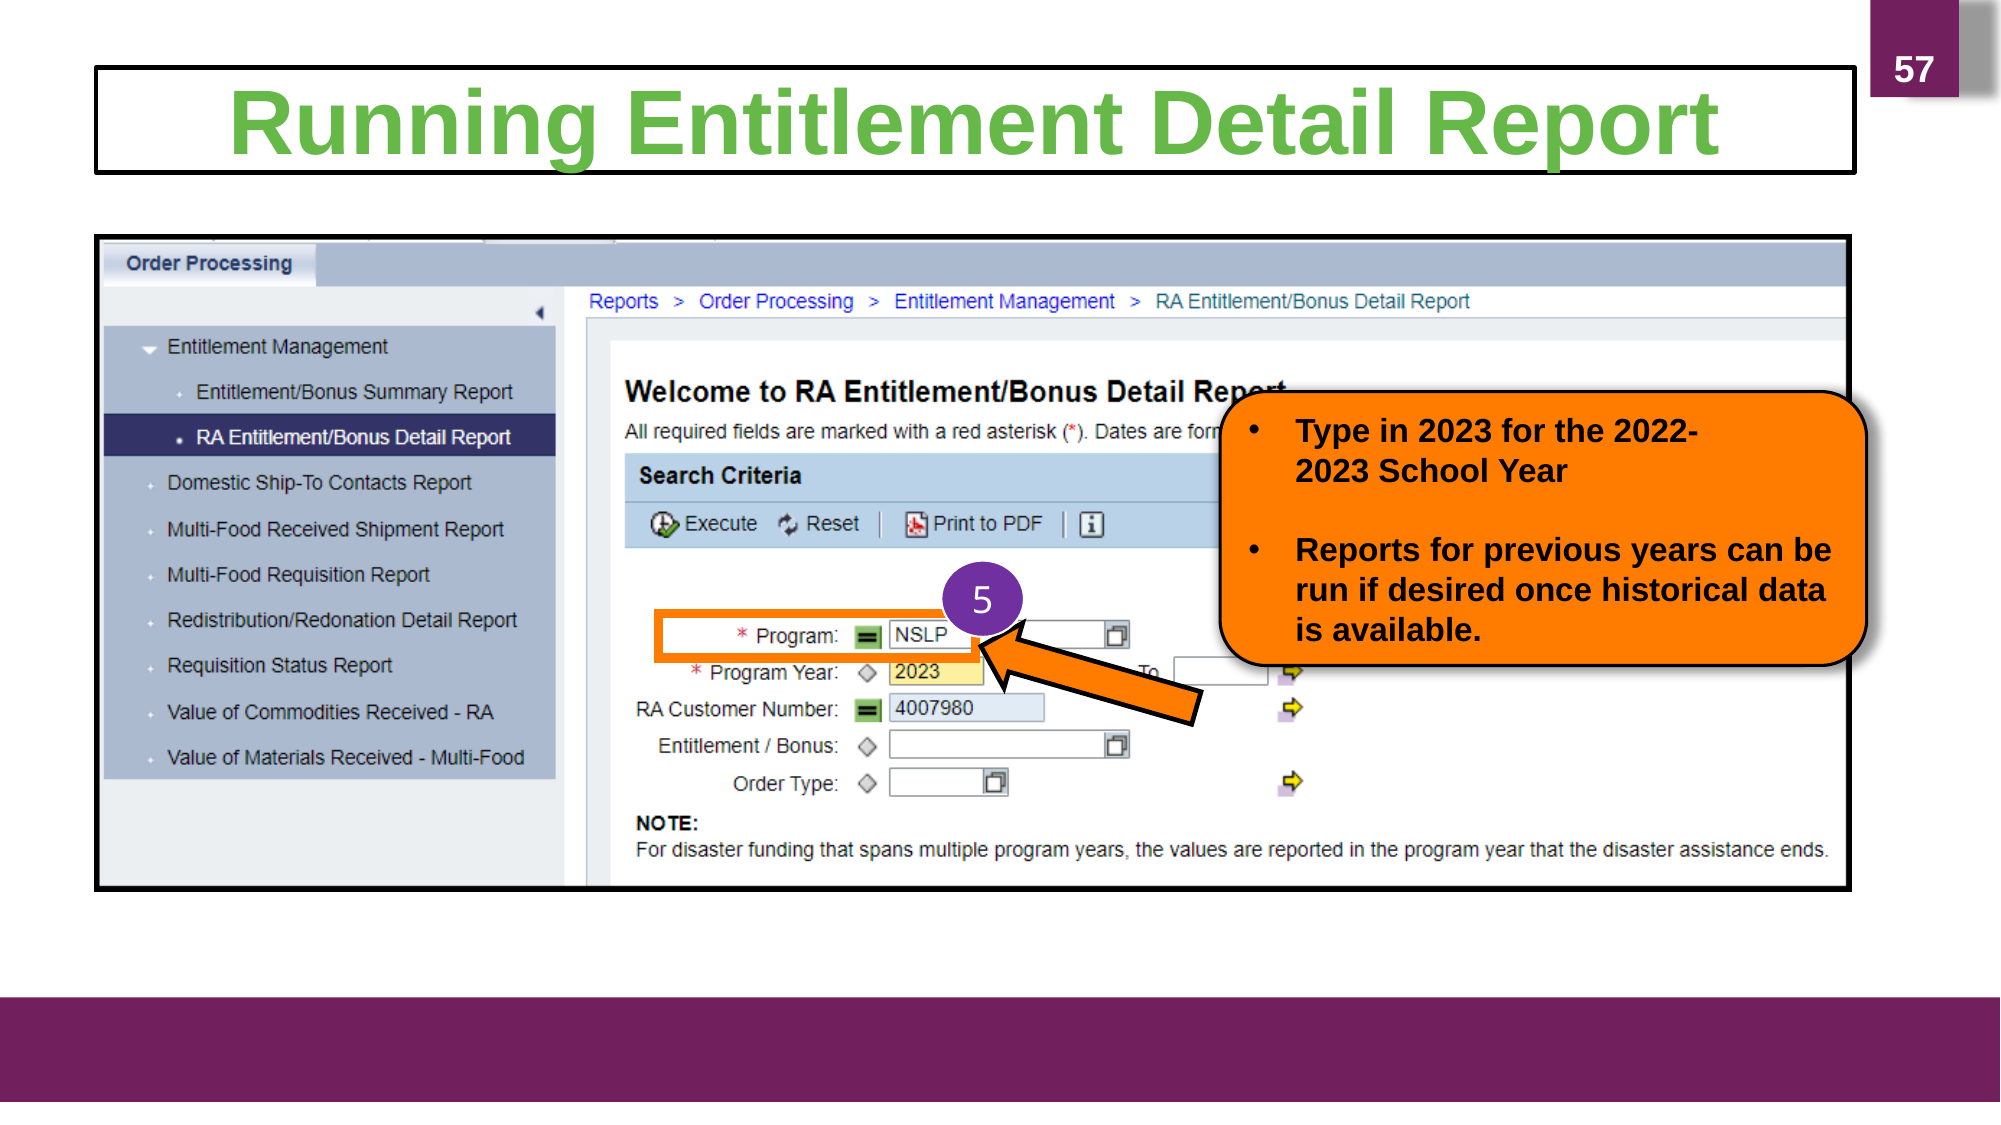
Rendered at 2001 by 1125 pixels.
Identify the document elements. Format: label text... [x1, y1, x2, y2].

slide_number 57 [1870, 0, 1959, 98]
picture [94, 234, 1852, 893]
text_box Type in 2023 for the 2022-2023 School Year Reports for previous years can be run if desired once historical data is available. [1852, 402, 1868, 655]
text_box [0, 996, 2000, 1103]
list Running Entitlement Detail Report [95, 67, 1855, 173]
